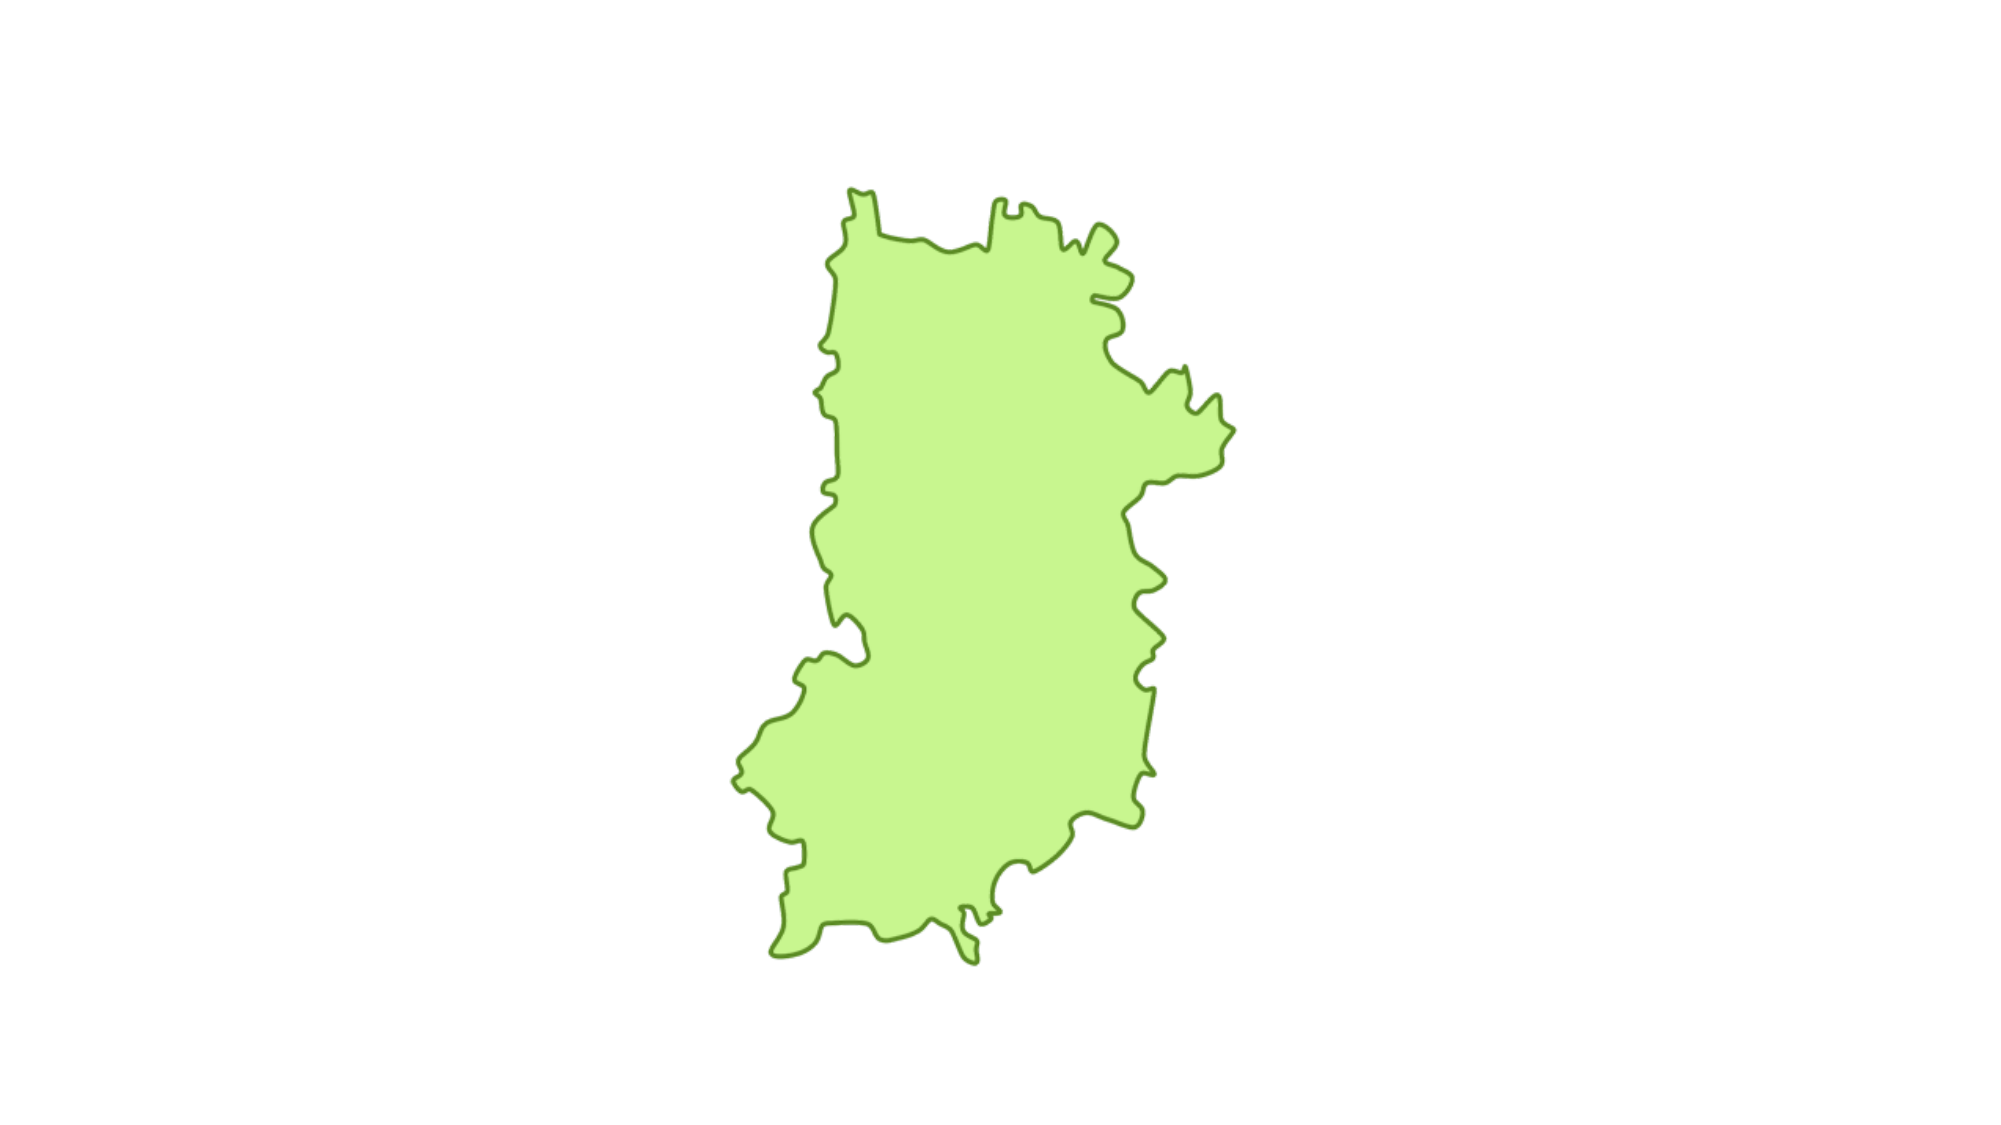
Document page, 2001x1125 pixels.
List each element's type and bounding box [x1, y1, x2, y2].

picture [607, 182, 1393, 968]
